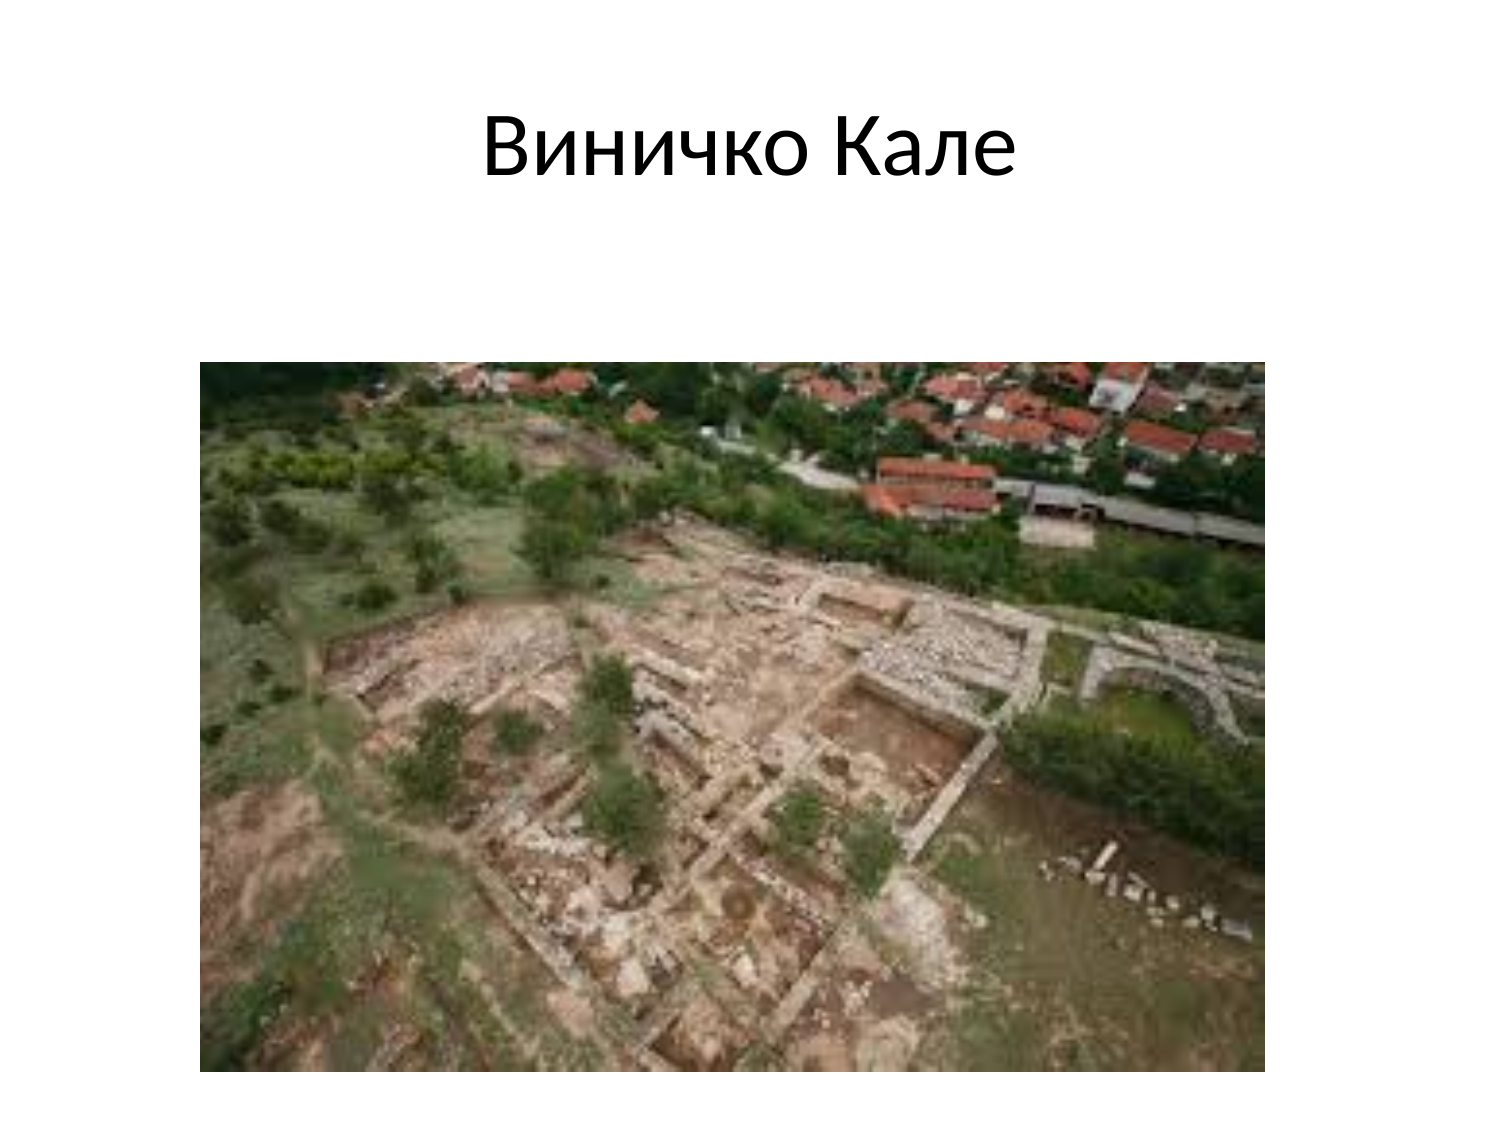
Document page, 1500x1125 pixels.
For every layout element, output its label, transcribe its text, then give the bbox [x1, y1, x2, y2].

picture [199, 362, 1266, 1072]
title Виничко Кале [75, 45, 1425, 233]
